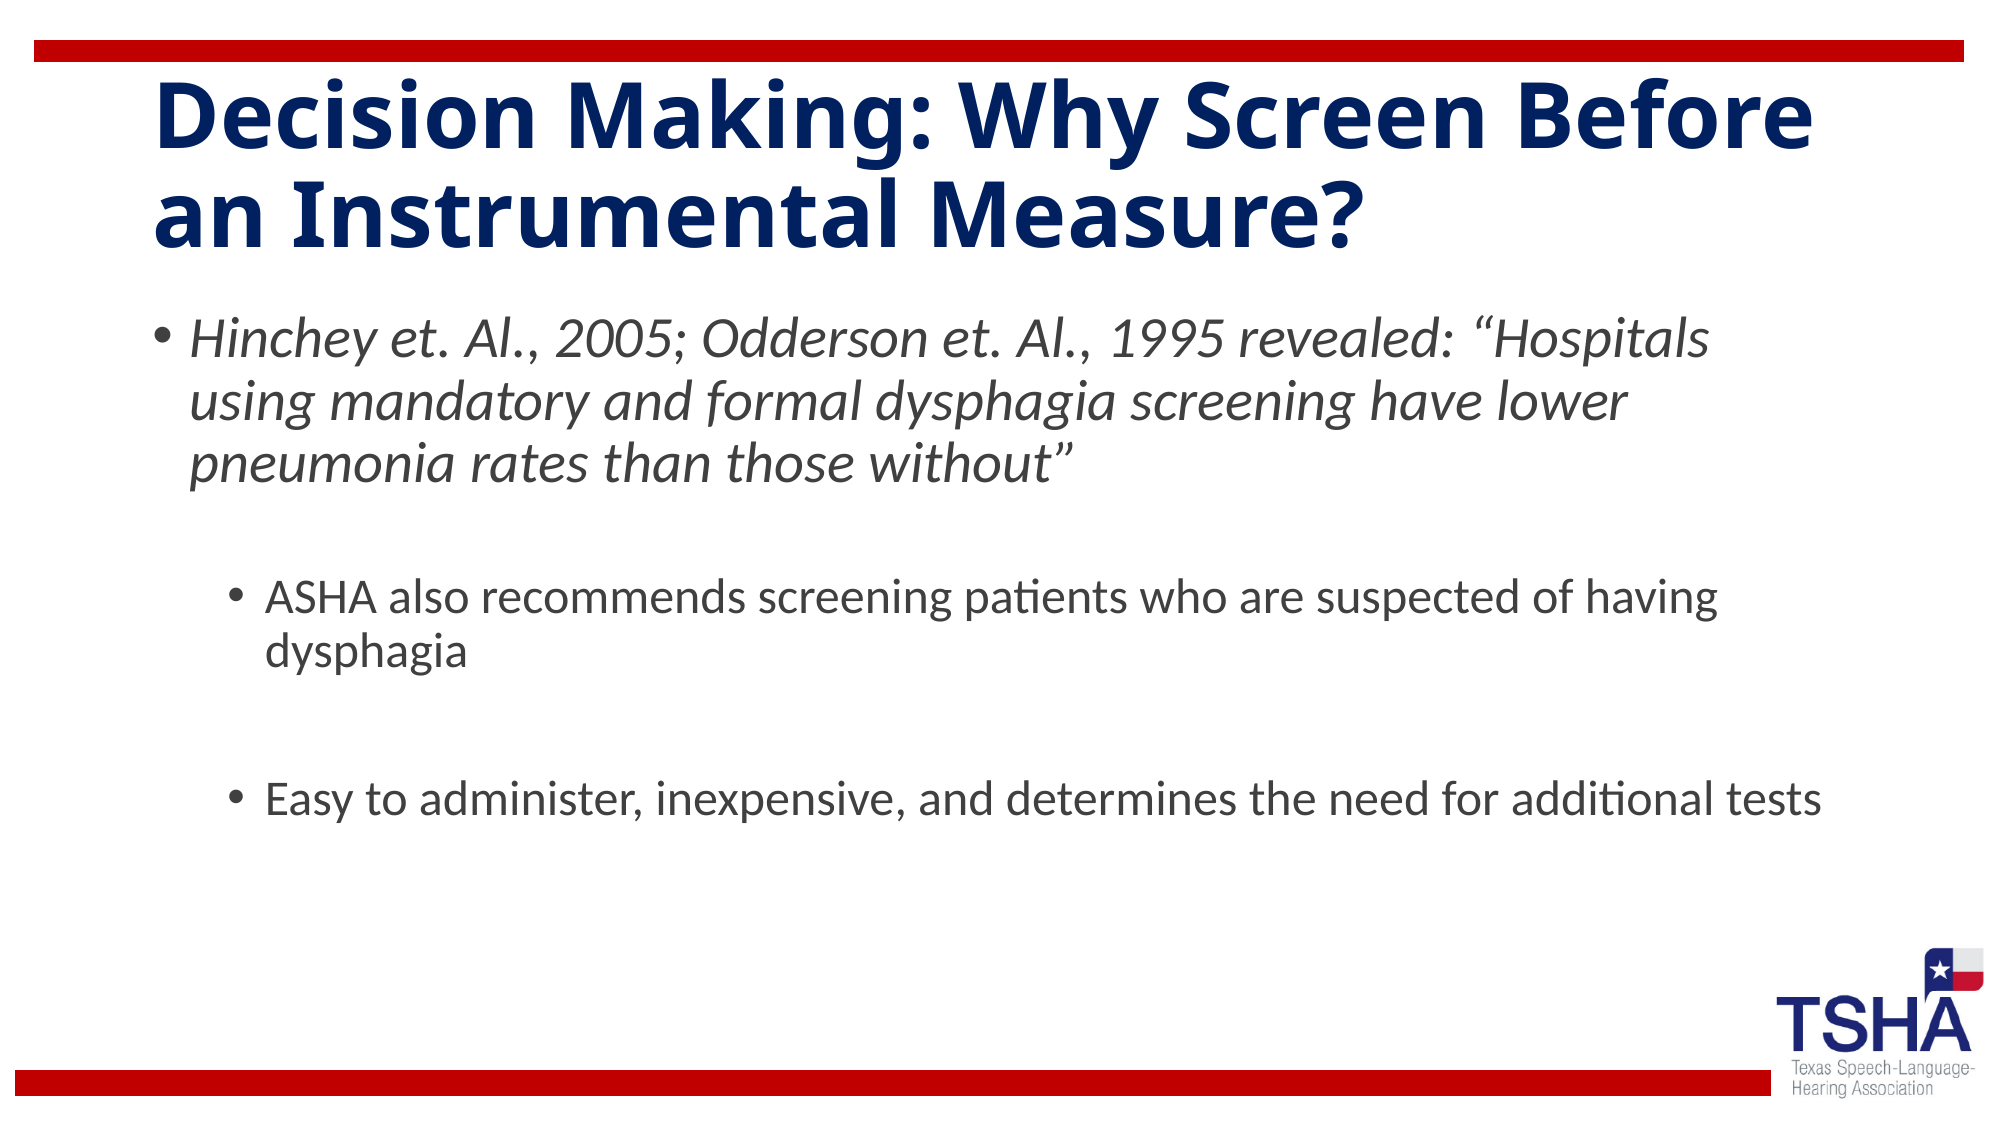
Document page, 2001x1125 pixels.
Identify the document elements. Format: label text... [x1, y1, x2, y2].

picture [1757, 919, 2000, 1125]
title Decision Making: Why Screen Before an Instrumental Measure? [137, 59, 1863, 278]
list Hinchey et. Al., 2005; Odderson et. Al., 1995 revealed: “Hospitals using mandatory and formal dysphagia screening have lower pneumonia rates than those without” ASHA also recommends screening patients who are suspected of having dysphagia Easy to administer, inexpensive, and determines the need for additional tests [137, 299, 1863, 1014]
